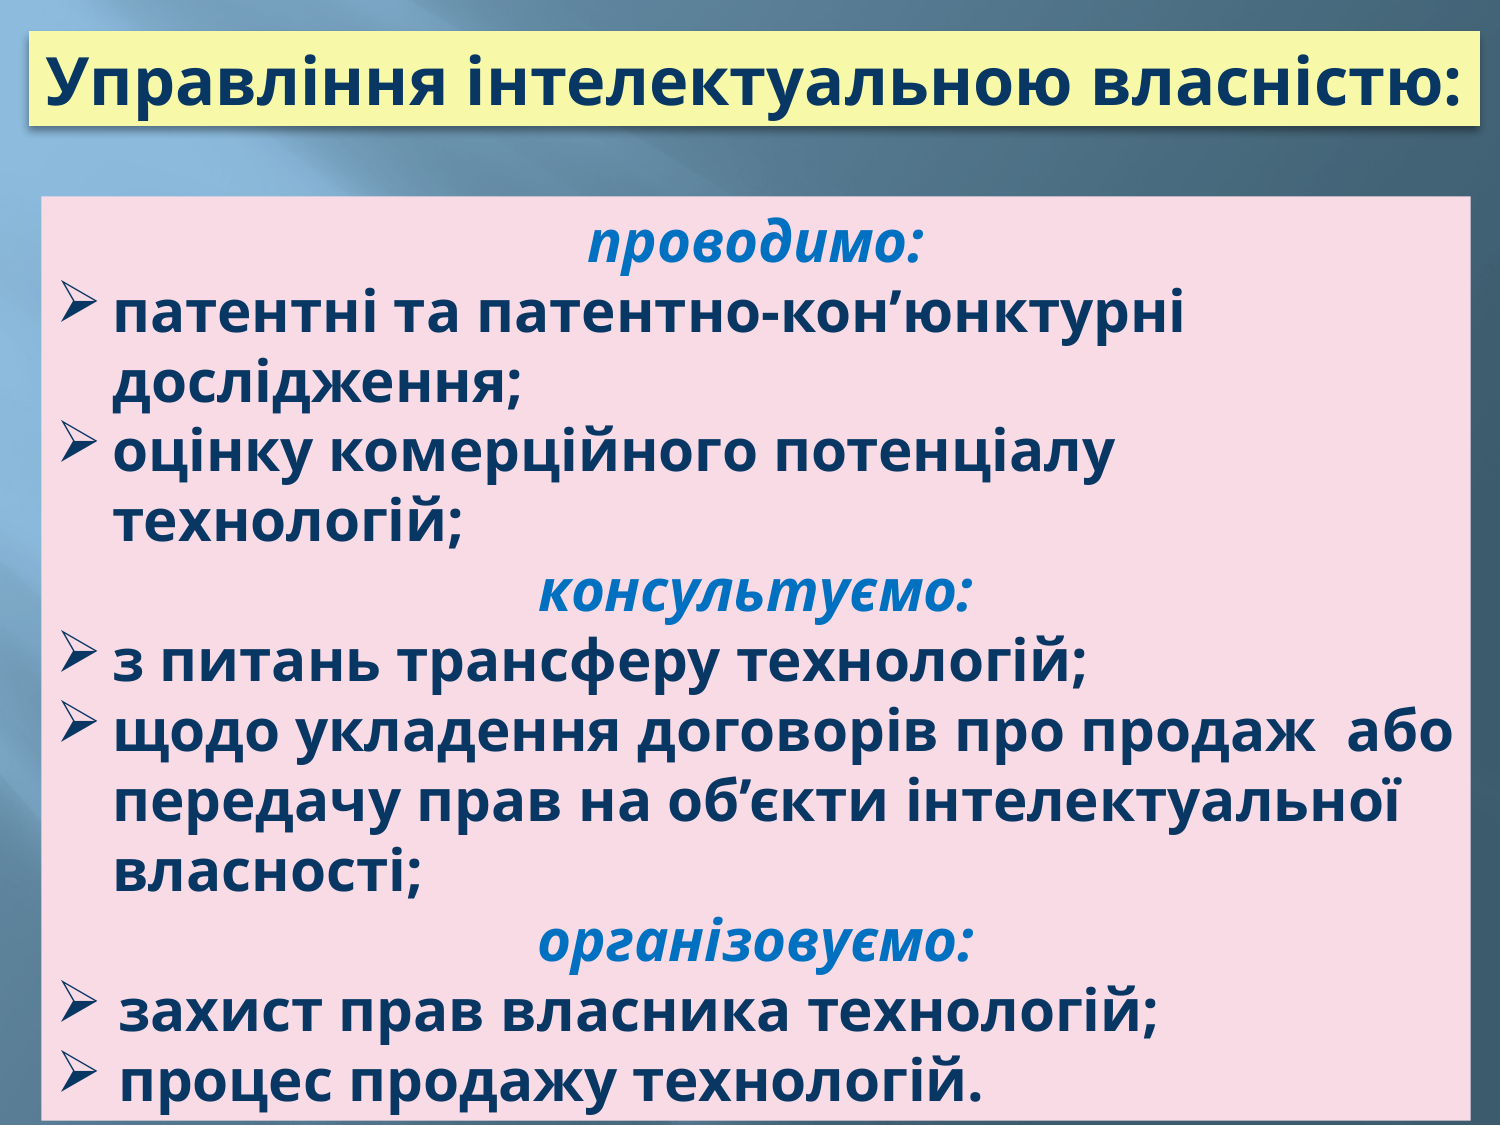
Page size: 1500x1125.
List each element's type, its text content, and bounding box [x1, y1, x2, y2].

text_box проводимо: патентні та патентно-кон’юнктурні дослідження; оцінку комерційного потенціалу технологій; консультуємо: з питань трансферу технологій; щодо укладення договорів про продаж або передачу прав на об’єкти інтелектуальної власності; організовуємо: захист прав власника технологій; процес продажу технологій. [41, 196, 1471, 1121]
text_box Управління інтелектуальною власністю: [29, 31, 1480, 126]
